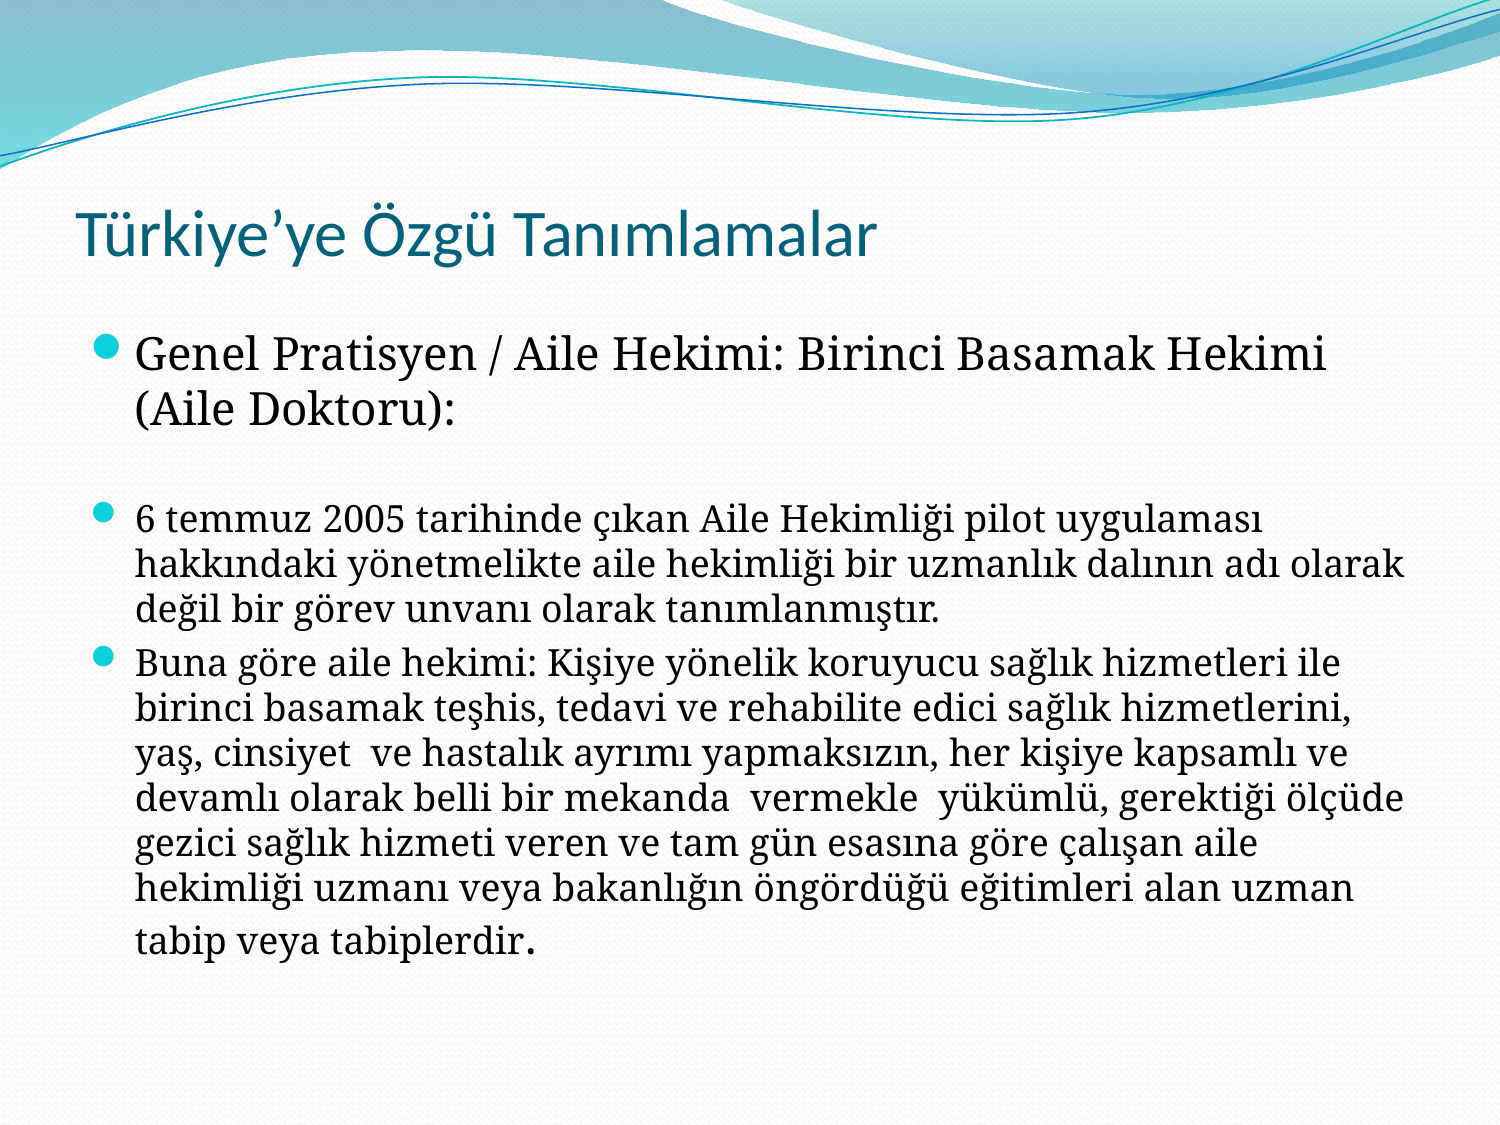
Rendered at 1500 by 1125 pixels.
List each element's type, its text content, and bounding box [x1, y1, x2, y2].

list Genel Pratisyen / Aile Hekimi: Birinci Basamak Hekimi (Aile Doktoru): 6 temmuz 2005 tarihinde çıkan Aile Hekimliği pilot uygulaması hakkındaki yönetmelikte aile hekimliği bir uzmanlık dalının adı olarak değil bir görev unvanı olarak tanımlanmıştır. Buna göre aile hekimi: Kişiye yönelik koruyucu sağlık hizmetleri ile birinci basamak teşhis, tedavi ve rehabilite edici sağlık hizmetlerini, yaş, cinsiyet ve hastalık ayrımı yapmaksızın, her kişiye kapsamlı ve devamlı olarak belli bir mekanda vermekle yükümlü, gerektiği ölçüde gezici sağlık hizmeti veren ve tam gün esasına göre çalışan aile hekimliği uzmanı veya bakanlığın öngördüğü eğitimleri alan uzman tabip veya tabiplerdir. [74, 317, 1426, 1038]
title Türkiye’ye Özgü Tanımlamalar [74, 115, 1426, 270]
